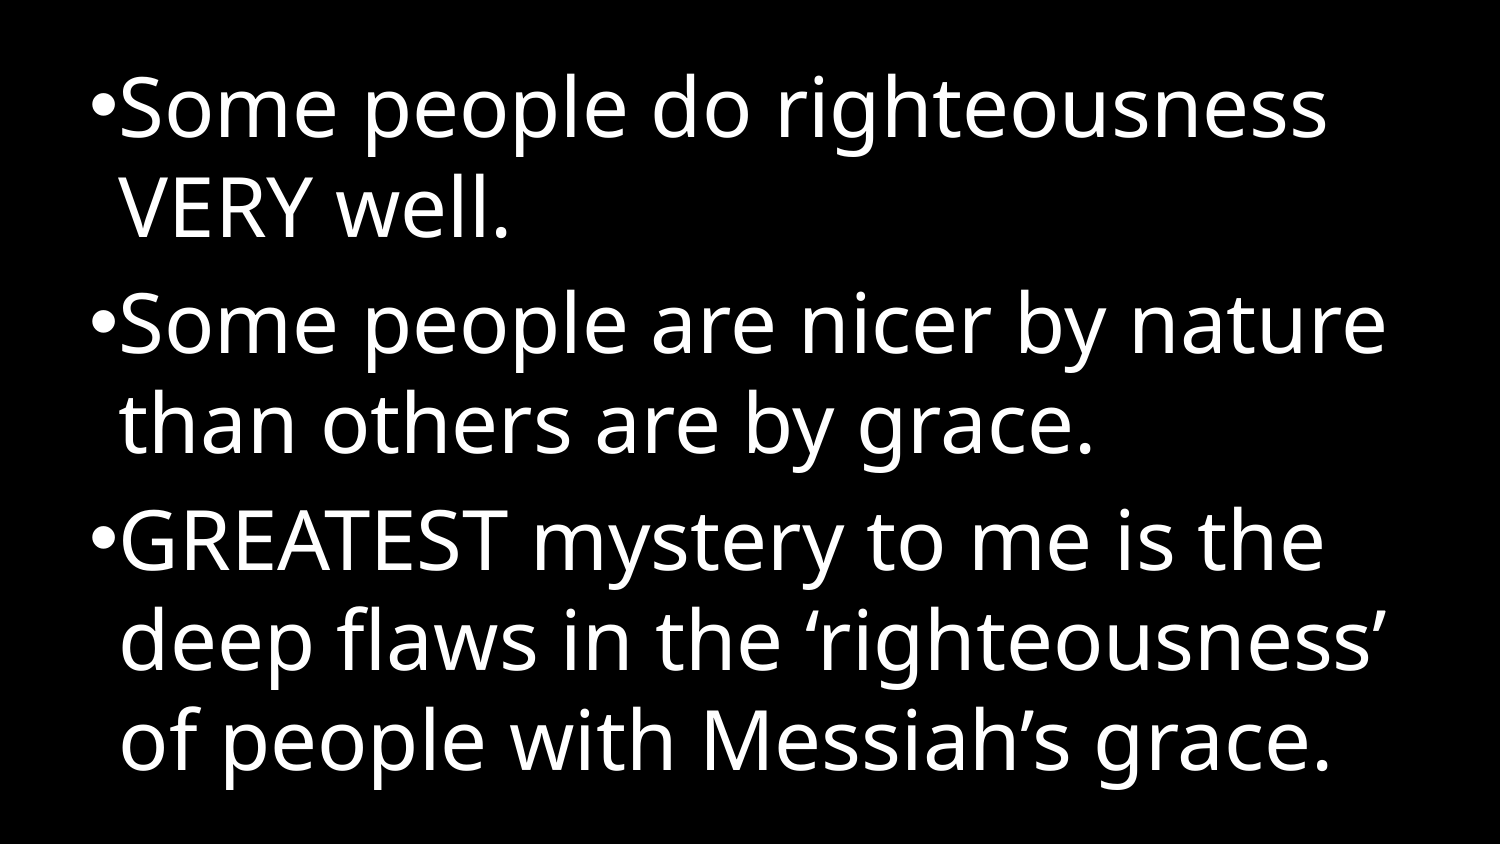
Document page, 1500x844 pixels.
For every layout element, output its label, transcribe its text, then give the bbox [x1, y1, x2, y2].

subtitle Some people do righteousness VERY well. Some people are nicer by nature than others are by grace. GREATEST mystery to me is the deep flaws in the ‘righteousness’ of people with Messiah’s grace. [75, 46, 1422, 844]
